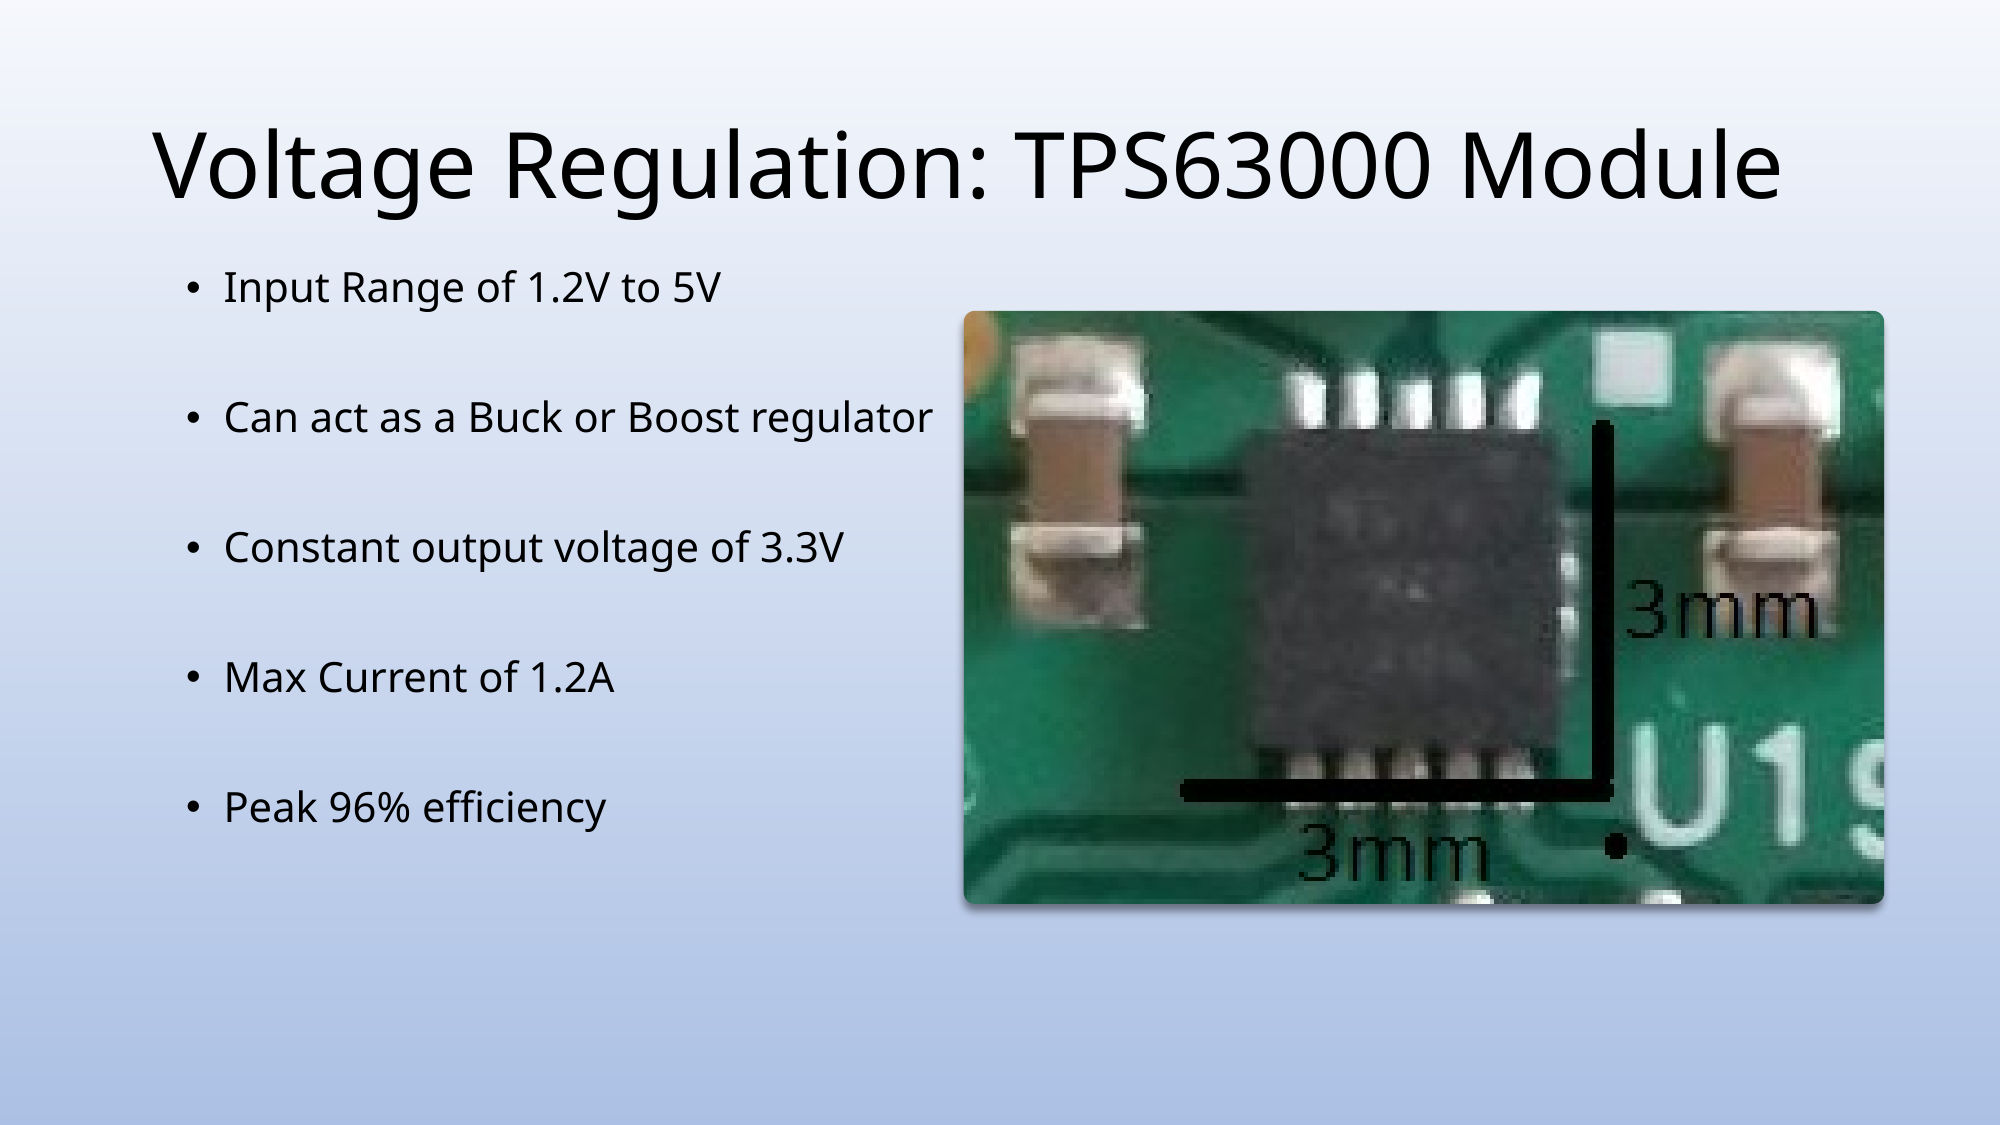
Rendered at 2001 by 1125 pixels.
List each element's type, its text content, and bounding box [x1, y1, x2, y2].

title Voltage Regulation: TPS63000 Module [137, 59, 1863, 278]
list Input Range of 1.2V to 5V Can act as a Buck or Boost regulator Constant output voltage of 3.3V Max Current of 1.2A Peak 96% efficiency [96, 320, 952, 1013]
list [963, 310, 1885, 904]
